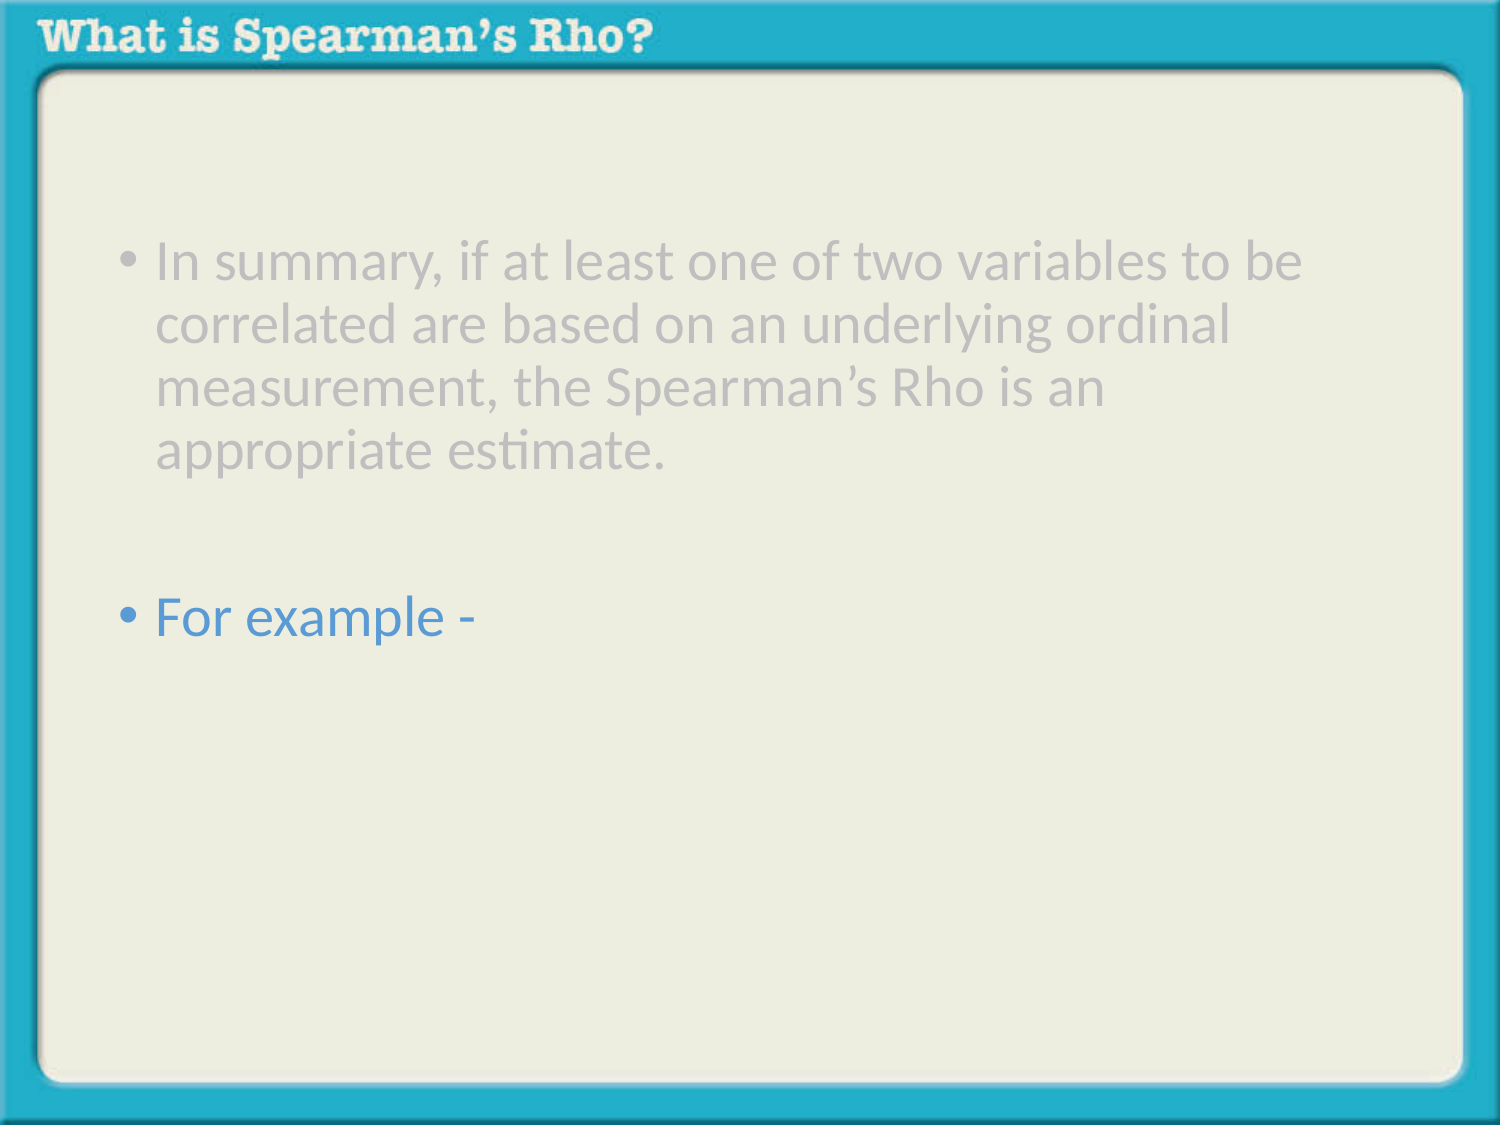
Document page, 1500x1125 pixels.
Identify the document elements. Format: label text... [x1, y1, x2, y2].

picture [0, 0, 1500, 1125]
list In summary, if at least one of two variables to be correlated are based on an underlying ordinal measurement, the Spearman’s Rho is an appropriate estimate. For example - [103, 222, 1397, 901]
